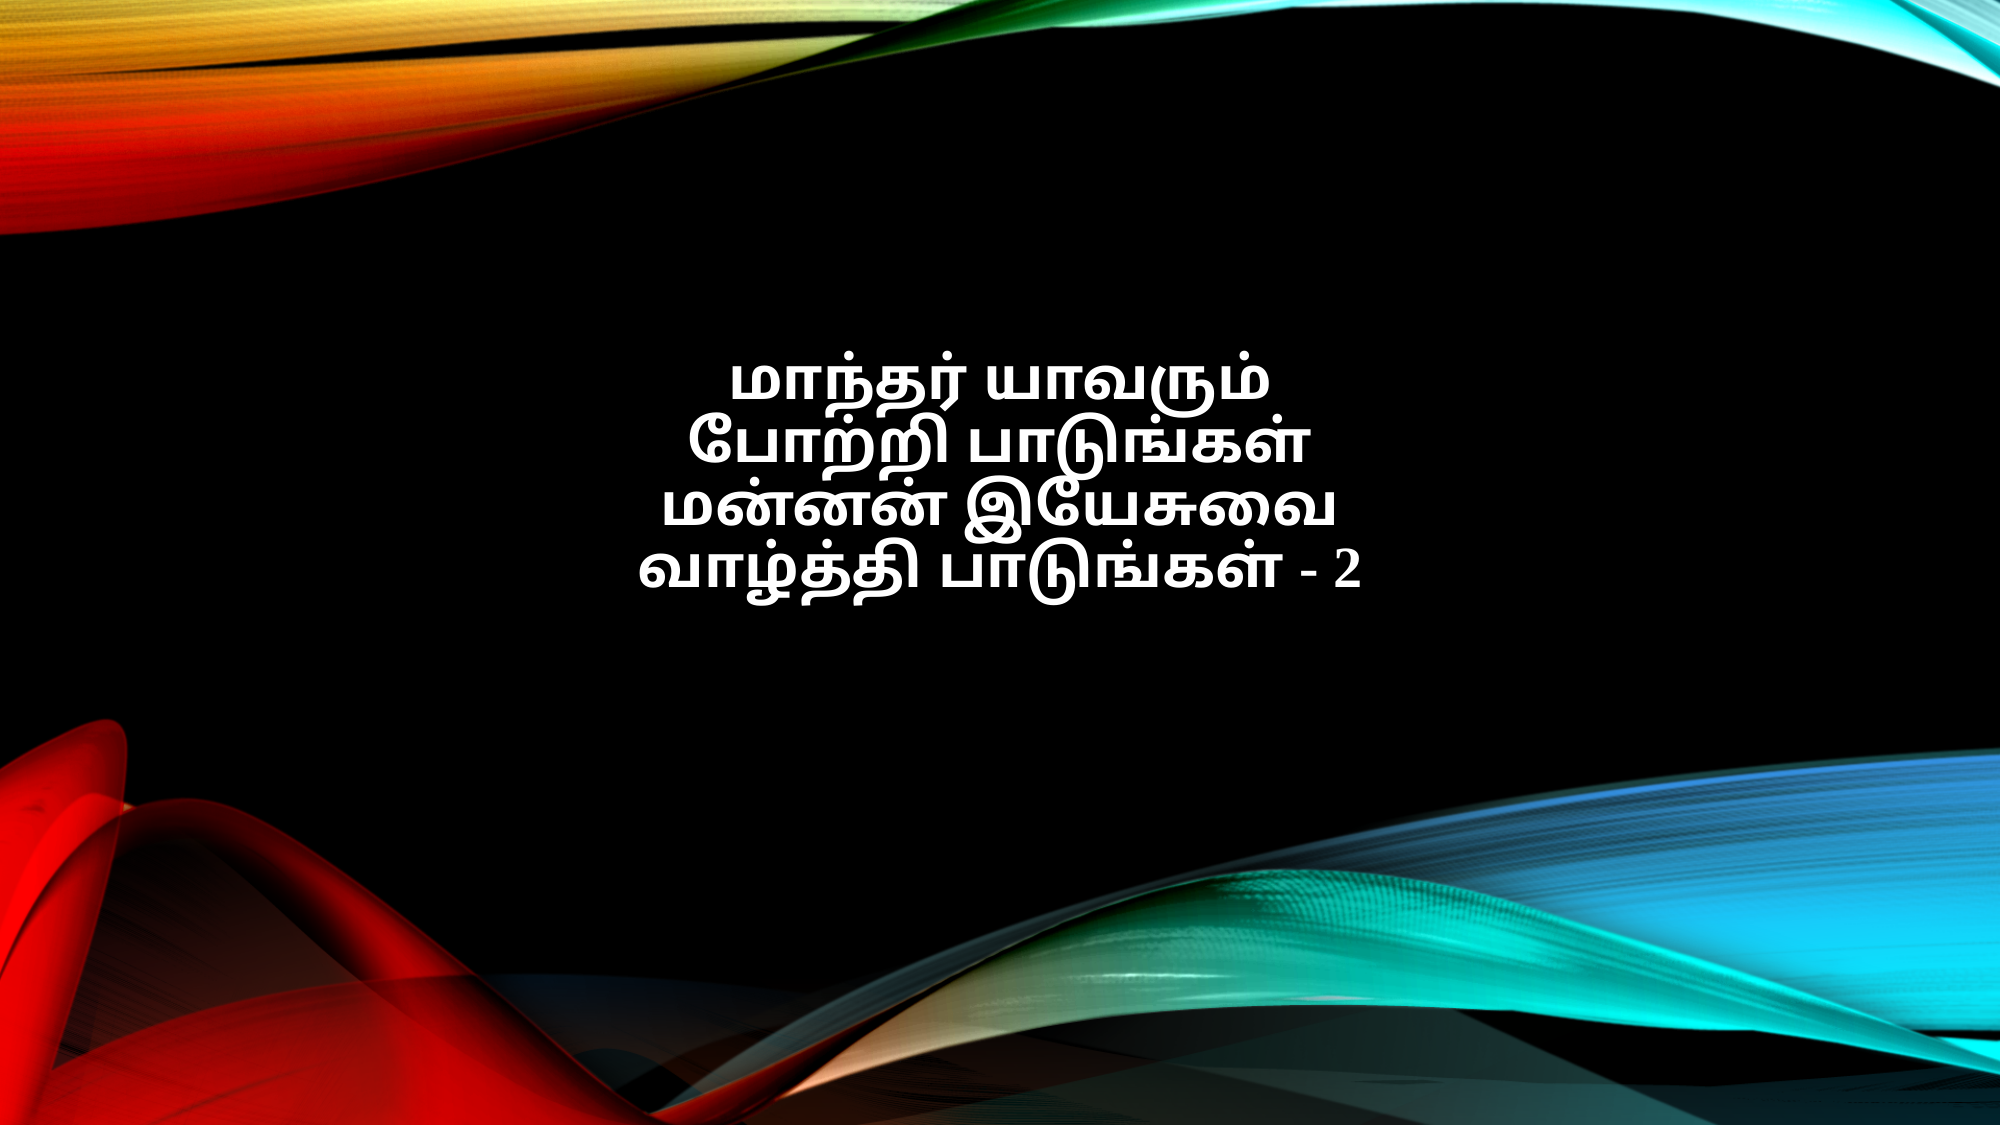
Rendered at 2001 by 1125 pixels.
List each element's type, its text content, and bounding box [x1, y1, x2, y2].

subtitle மாந்தர் யாவரும் போற்றி பாடுங்கள் மன்னன் இயேசுவை வாழ்த்தி பாடுங்கள் - 2 [0, 0, 2000, 1125]
